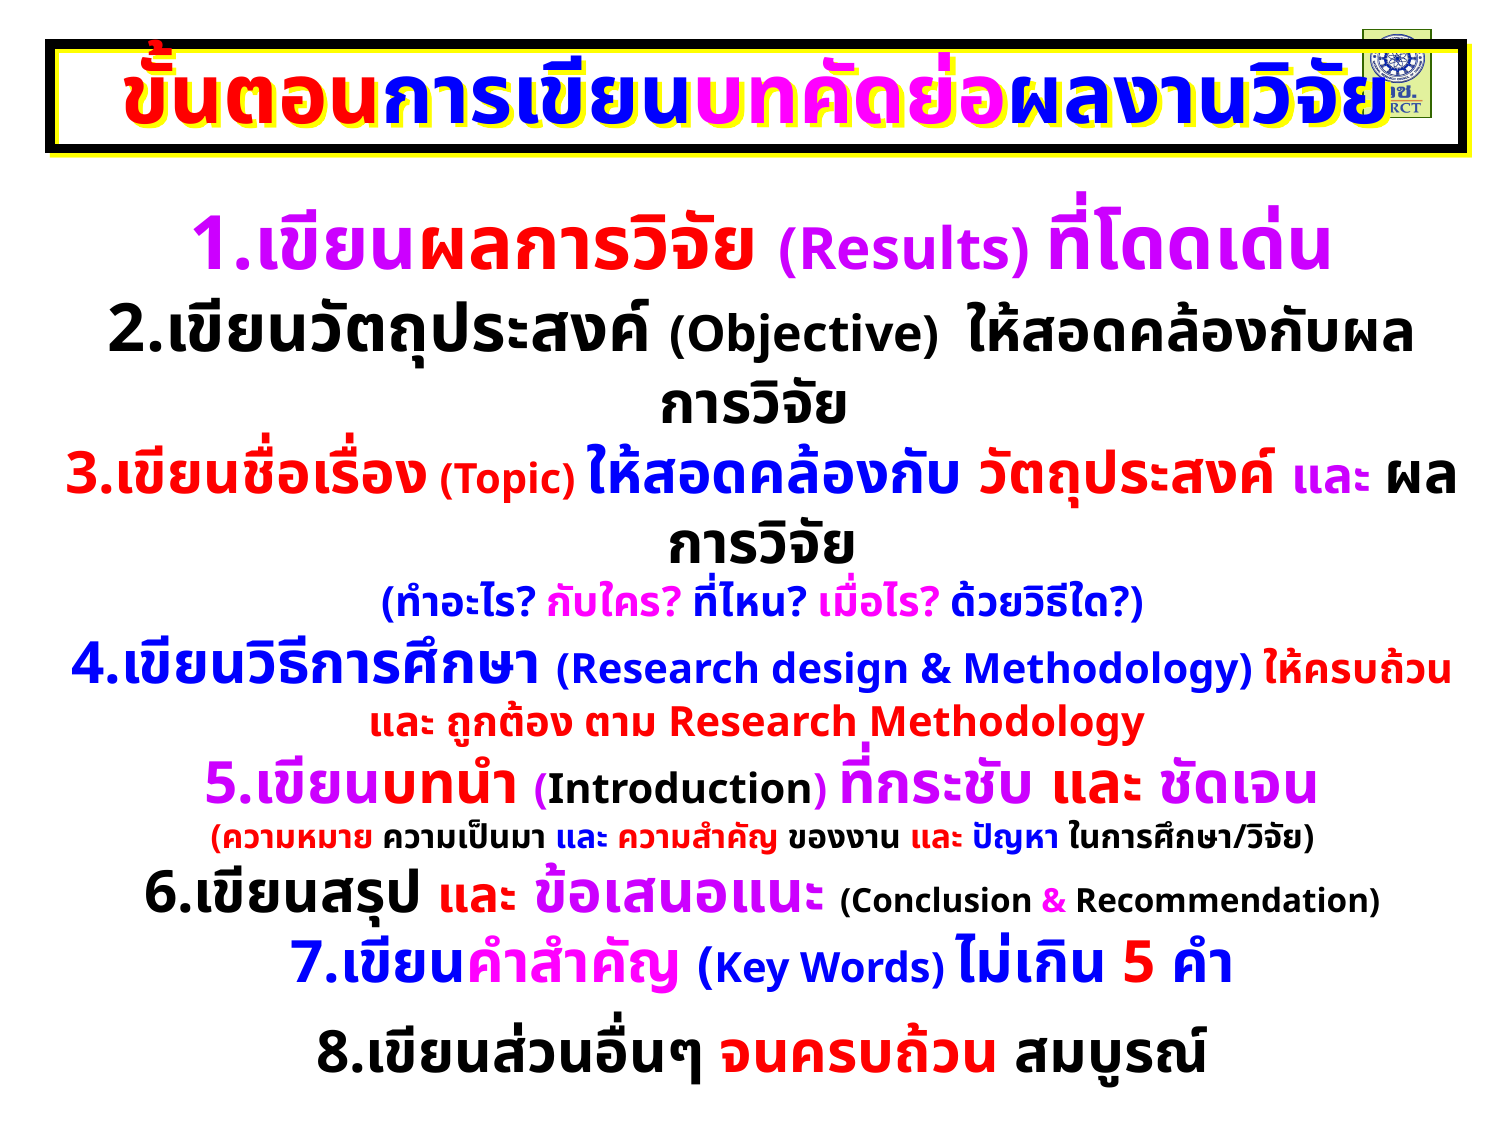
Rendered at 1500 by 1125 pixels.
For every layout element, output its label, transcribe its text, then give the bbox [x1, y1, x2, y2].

picture [1364, 30, 1430, 43]
text_box 1.เขียนผลการวิจัย (Results) ที่โดดเด่น 2.เขียนวัตถุประสงค์ (Objective) ให้สอดคล้องกับผลการวิจัย 3.เขียนชื่อเรื่อง (Topic) ให้สอดคล้องกับ วัตถุประสงค์ และ ผลการวิจัย (ทำอะไร? กับใคร? ที่ไหน? เมื่อไร? ด้วยวิธีใด?) 4.เขียนวิธีการศึกษา (Research design & Methodology) ให้ครบถ้วน และ ถูกต้อง ตาม Research Methodology 5.เขียนบทนำ (Introduction) ที่กระชับ และ ชัดเจน (ความหมาย ความเป็นมา และ ความสำคัญ ของงาน และ ปัญหา ในการศึกษา/วิจัย) 6.เขียนสรุป และ ข้อเสนอแนะ (Conclusion & Recommendation) 7.เขียนคำสำคัญ (Key Words) ไม่เกิน 5 คำ 8.เขียนส่วนอื่นๆ จนครบถ้วน สมบูรณ์ [49, 187, 1475, 1092]
text_box ขั้นตอนการเขียนบทคัดย่อผลงานวิจัย [49, 43, 1463, 149]
